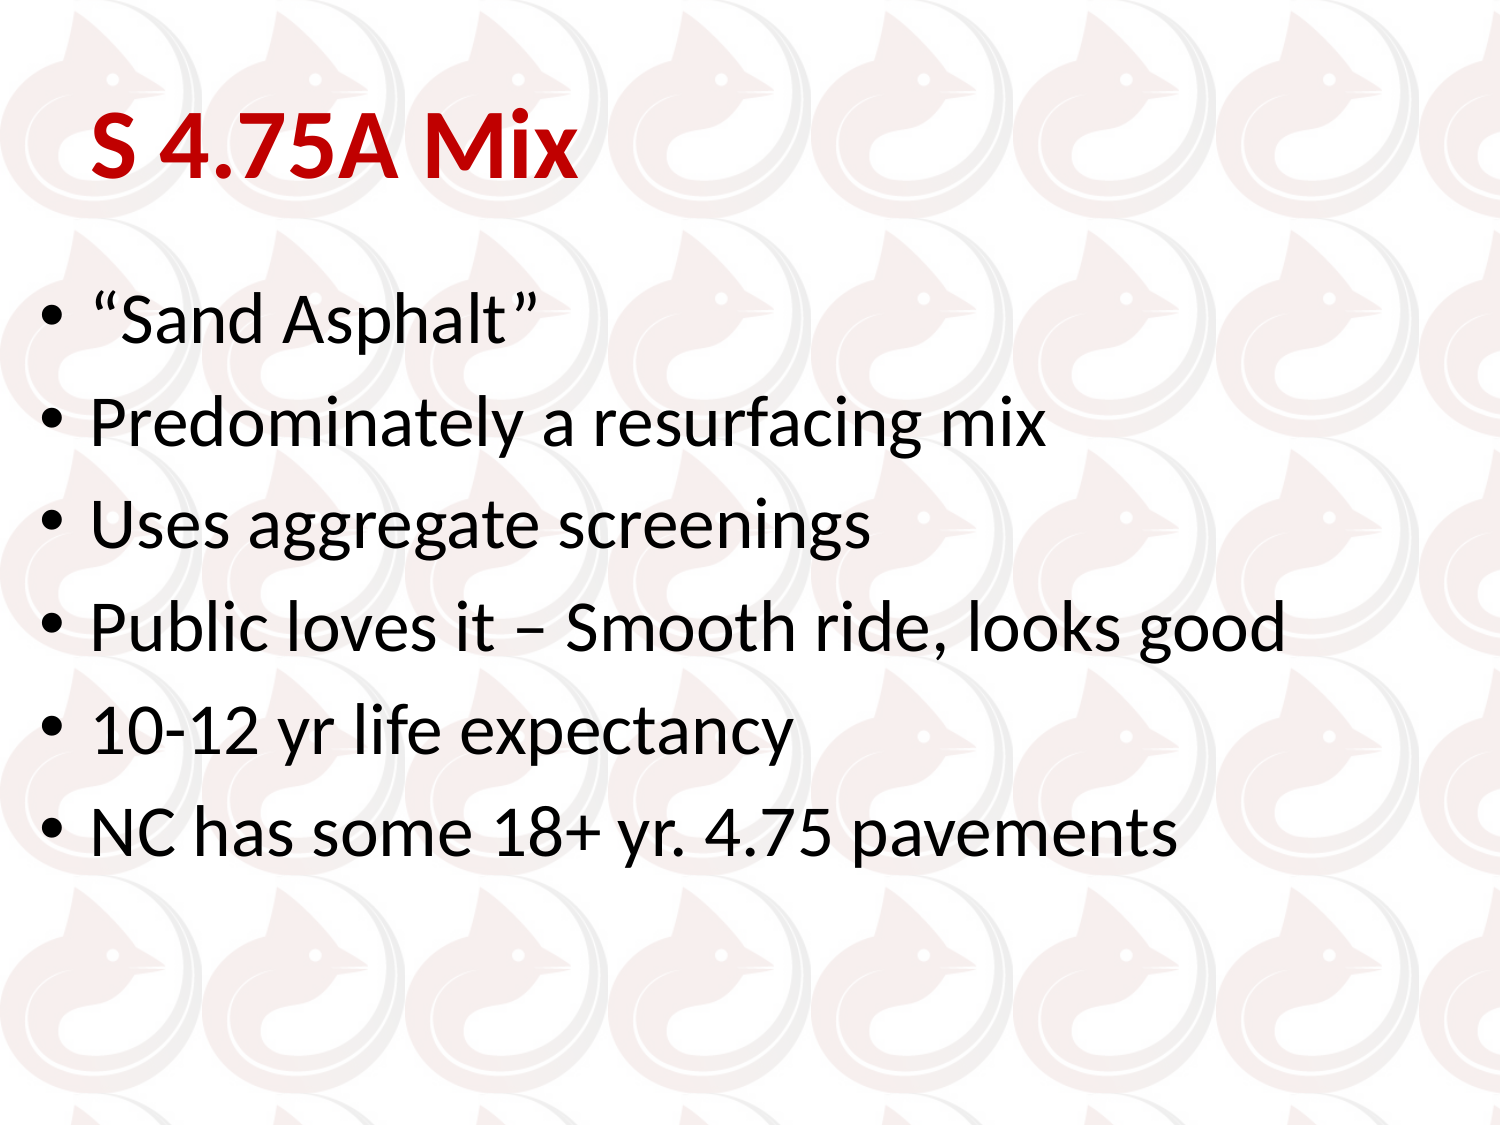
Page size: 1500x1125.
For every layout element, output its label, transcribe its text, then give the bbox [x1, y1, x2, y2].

title S 4.75A Mix [75, 45, 1425, 233]
list “Sand Asphalt” Predominately a resurfacing mix Uses aggregate screenings Public loves it – Smooth ride, looks good 10-12 yr life expectancy NC has some 18+ yr. 4.75 pavements [24, 262, 1500, 1005]
